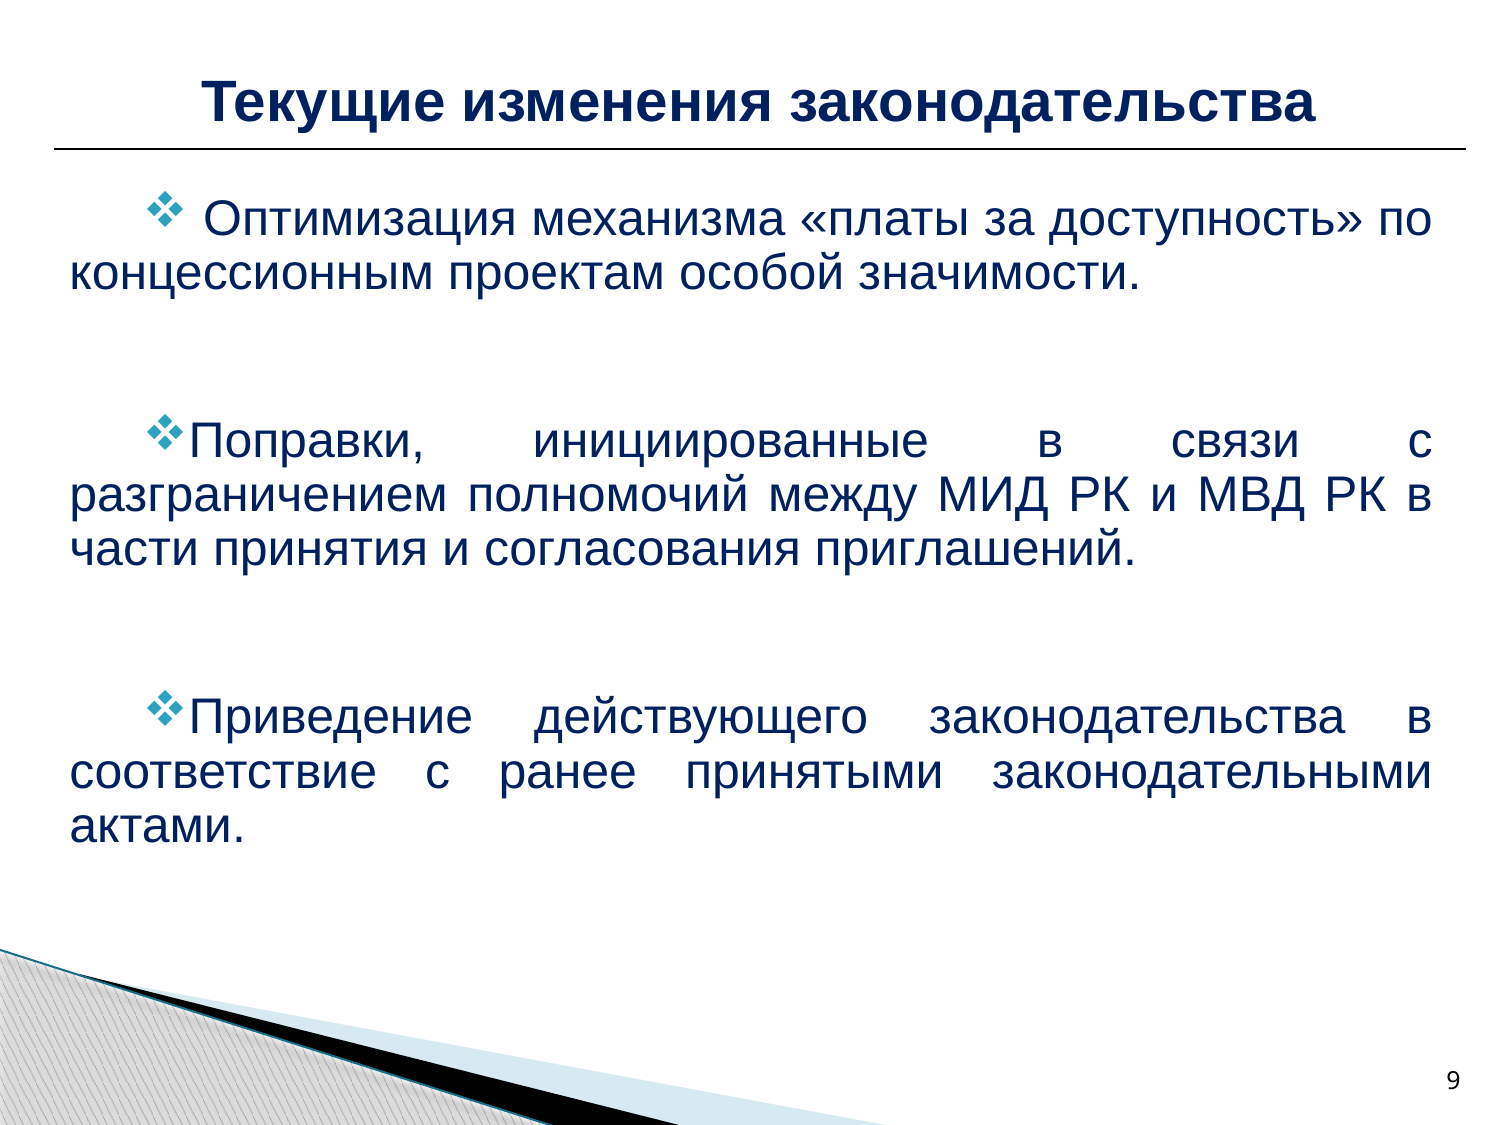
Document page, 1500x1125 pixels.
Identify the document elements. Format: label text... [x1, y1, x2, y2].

text_box Текущие изменения законодательства [43, 45, 1474, 161]
list Оптимизация механизма «платы за доступность» по концессионным проектам особой значимости. Поправки, инициированные в связи с разграничением полномочий между МИД РК и МВД РК в части принятия и согласования приглашений. Приведение действующего законодательства в соответствие с ранее принятыми законодательными актами. [54, 184, 1449, 953]
slide_number 9 [1420, 1058, 1476, 1107]
